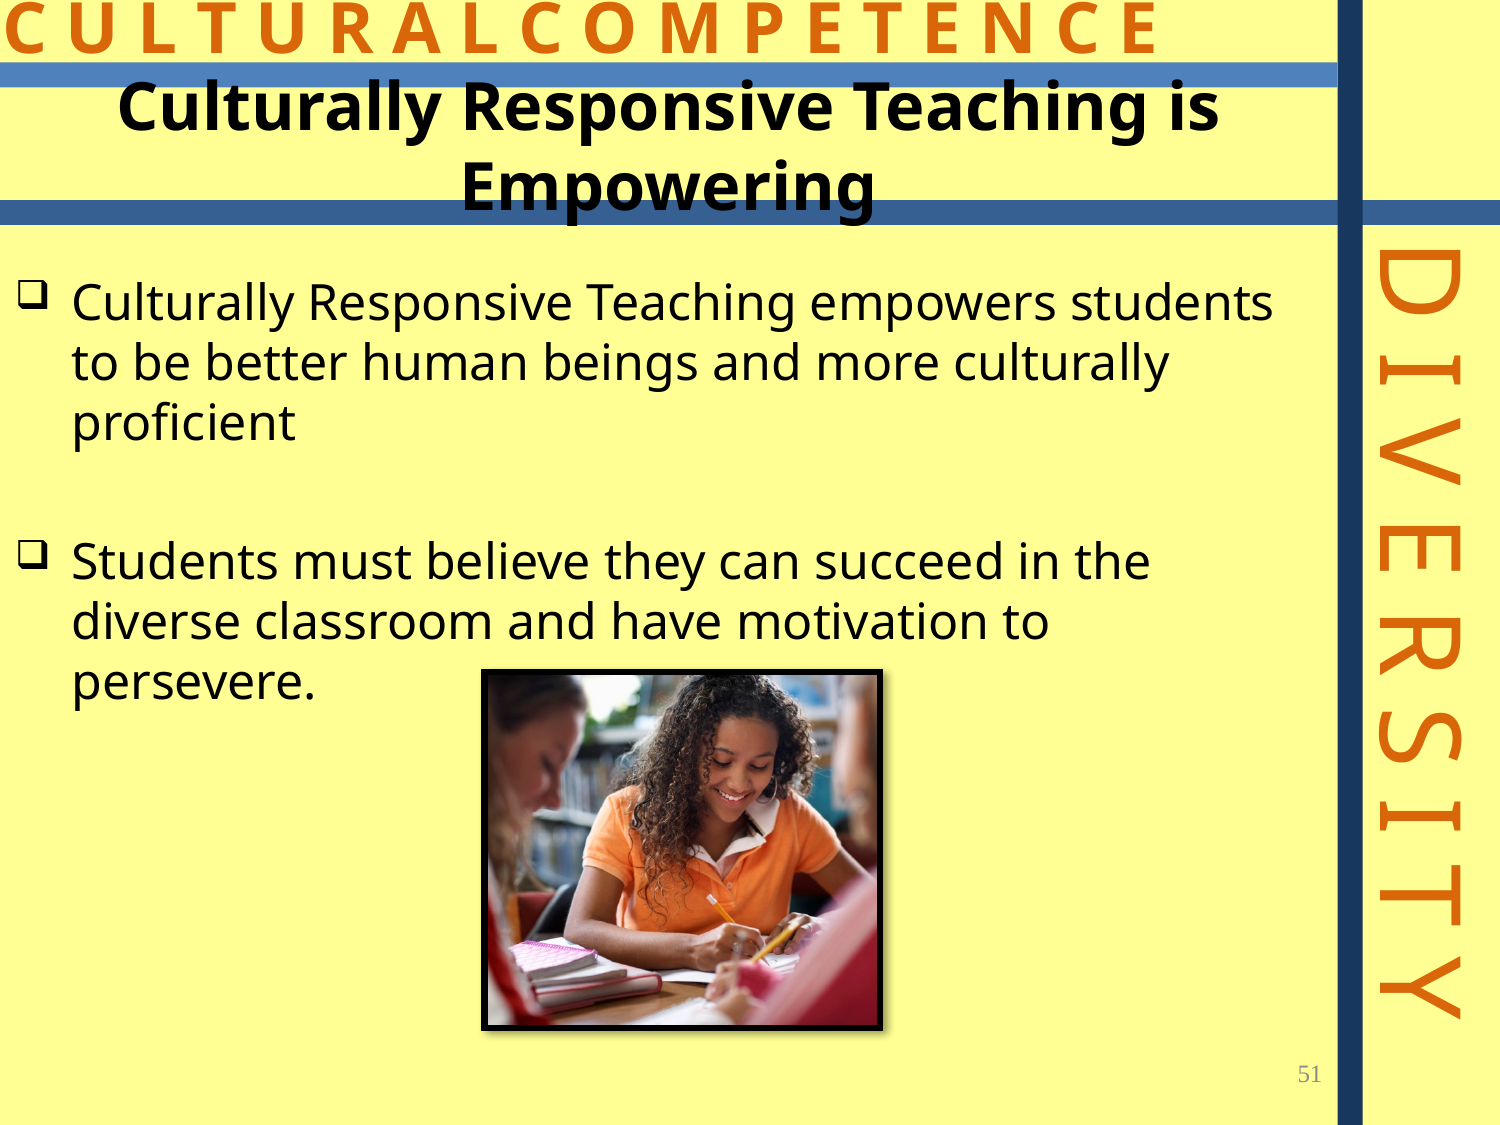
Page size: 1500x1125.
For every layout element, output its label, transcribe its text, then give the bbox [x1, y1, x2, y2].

slide_number 51 [987, 1042, 1338, 1103]
title Culturally Responsive Teaching is Empowering [0, 50, 1338, 238]
list Culturally Responsive Teaching empowers students to be better human beings and more culturally proficient Students must believe they can succeed in the diverse classroom and have motivation to persevere. [0, 262, 1325, 1005]
picture [487, 674, 878, 1026]
